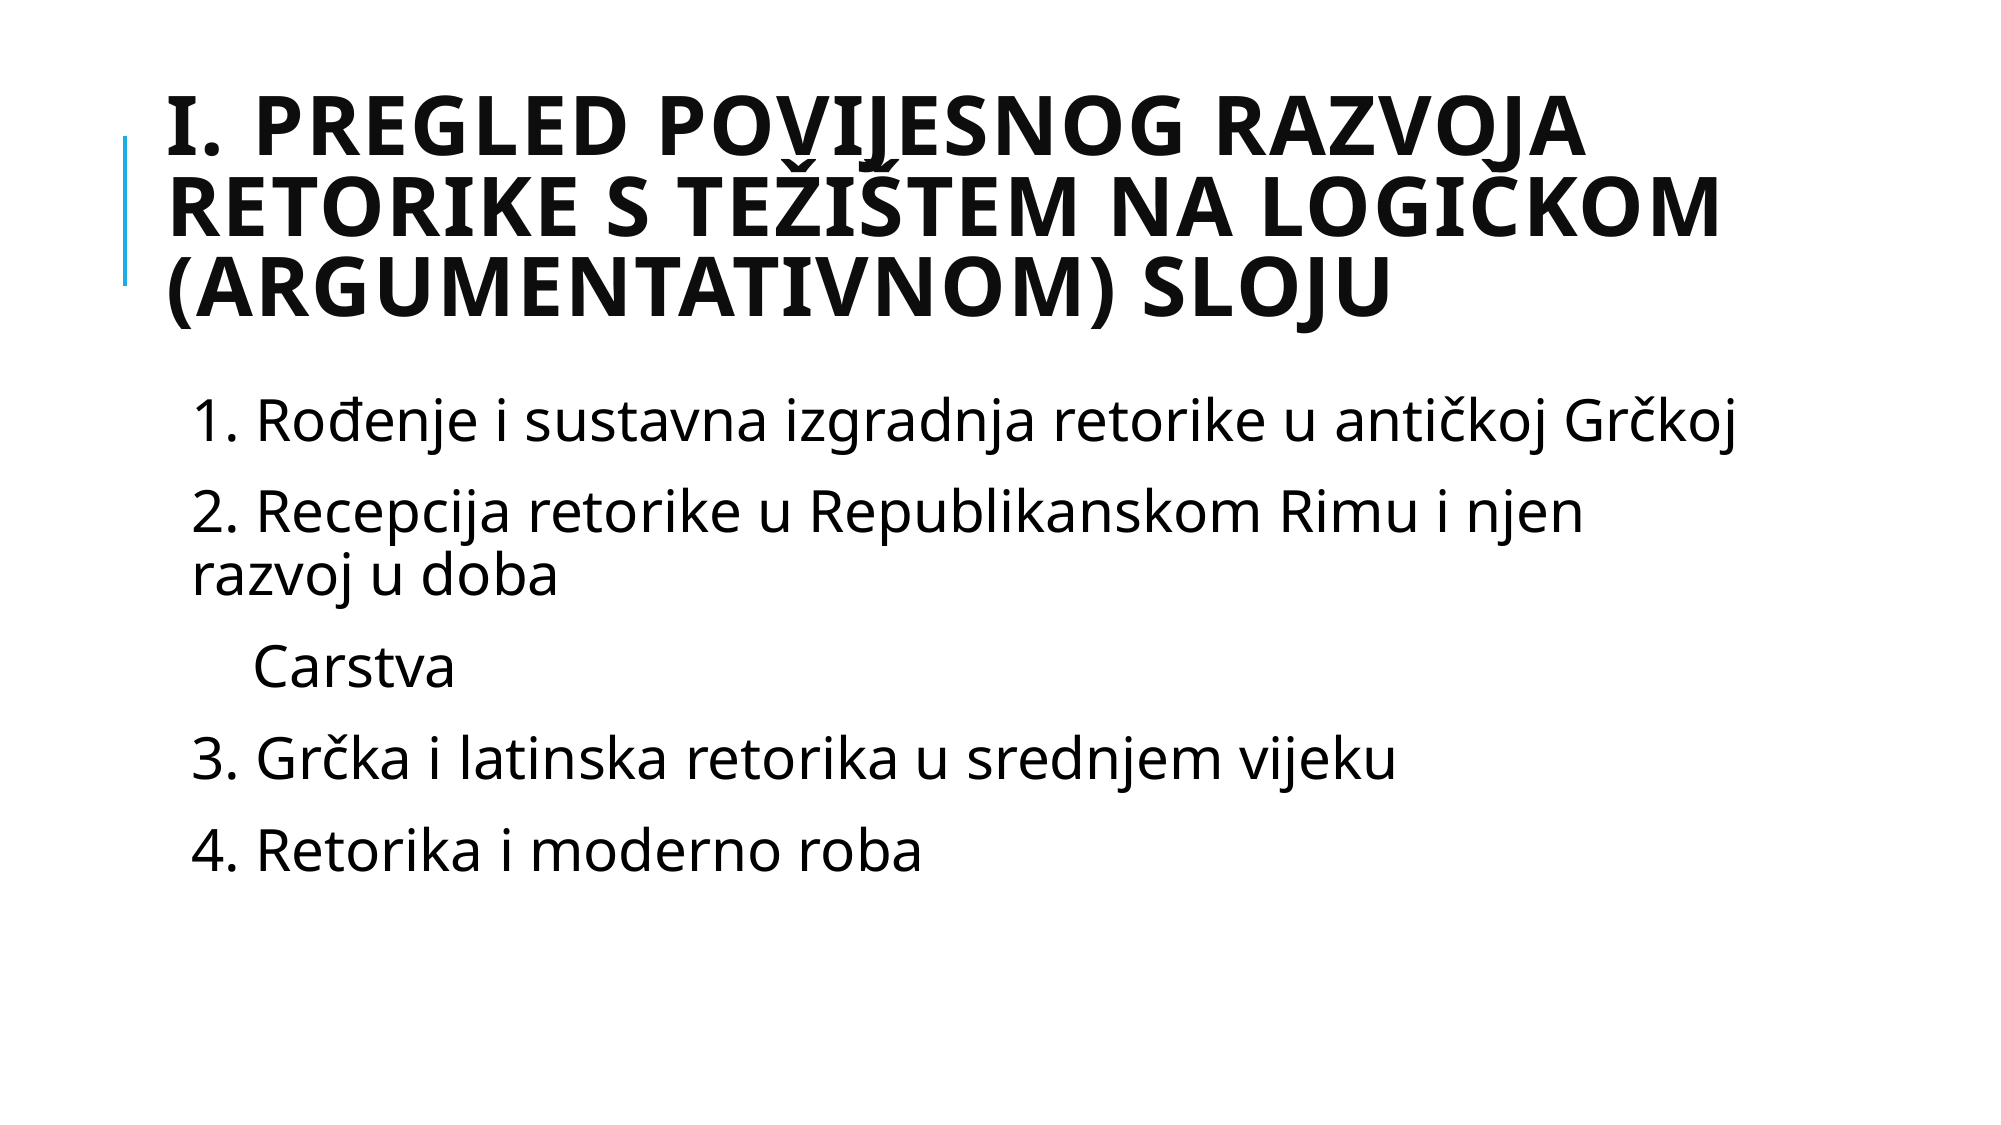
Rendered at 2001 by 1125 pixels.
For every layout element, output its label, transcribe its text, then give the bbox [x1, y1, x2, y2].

list 1. Rođenje i sustavna izgradnja retorike u antičkoj Grčkoj 2. Recepcija retorike u Republikanskom Rimu i njen razvoj u doba Carstva 3. Grčka i latinska retorika u srednjem vijeku 4. Retorika i moderno roba [169, 383, 1763, 996]
title i. Pregled povijesnog razvoja retorike s težištem na logičkom (argumentativnom) sloju [151, 73, 1763, 342]
